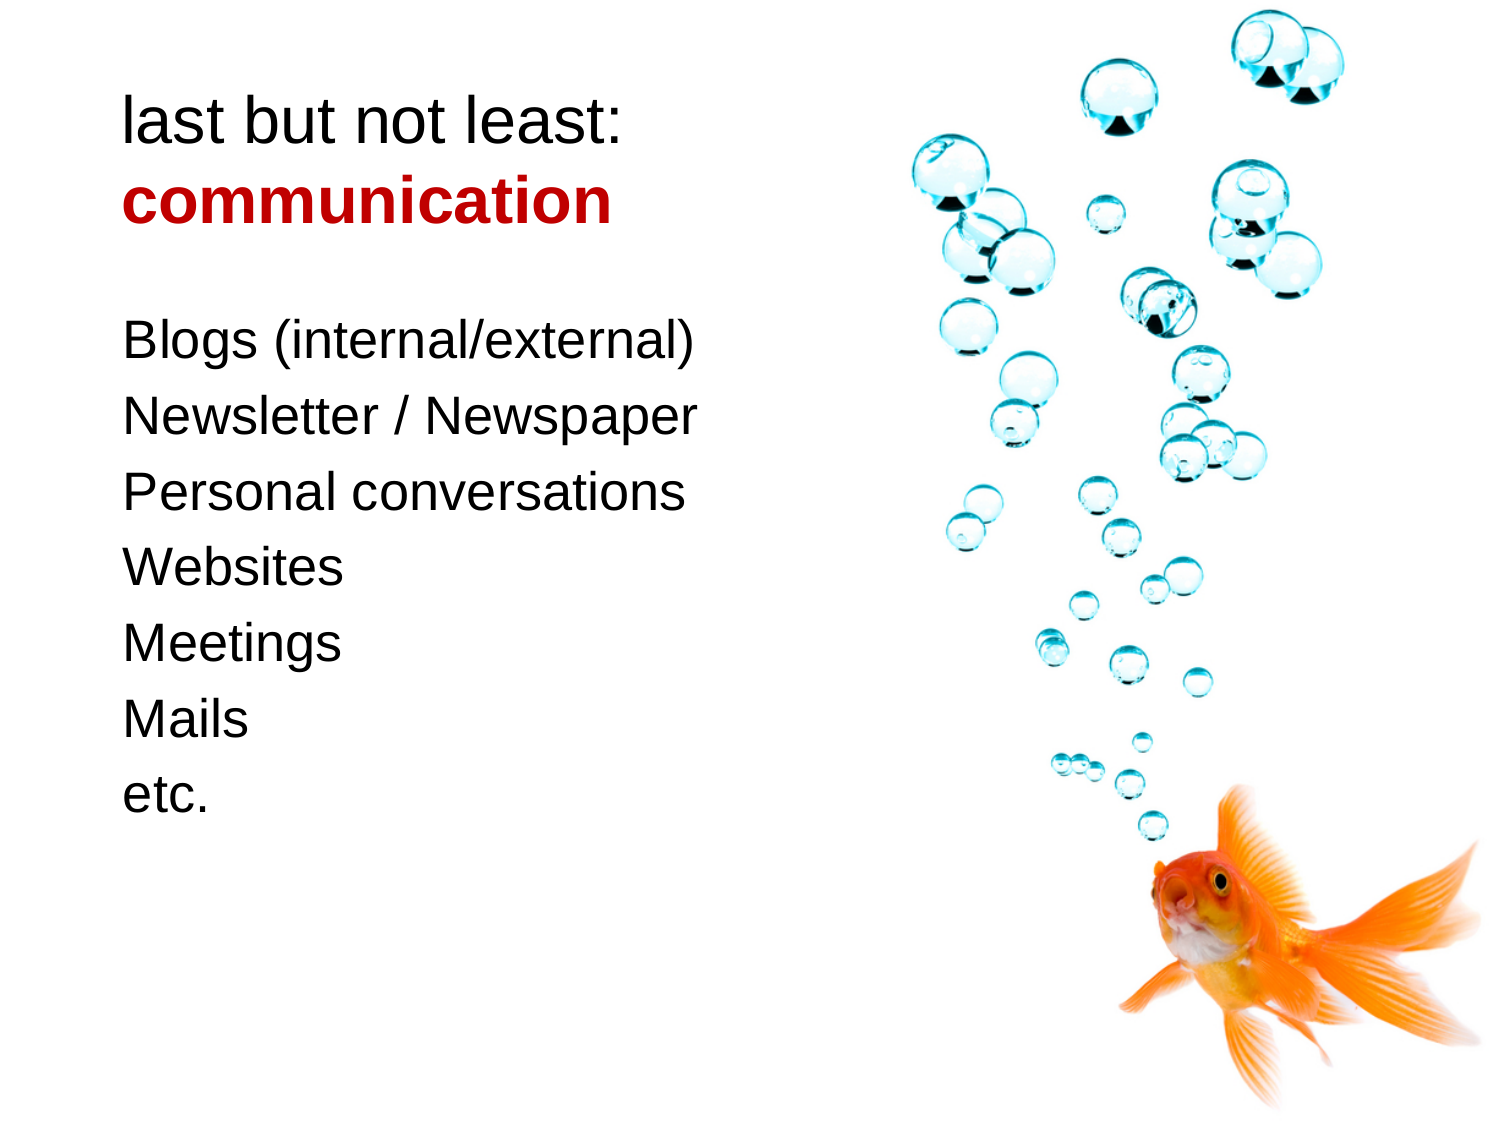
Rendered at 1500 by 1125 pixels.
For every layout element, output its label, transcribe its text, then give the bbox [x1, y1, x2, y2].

list Blogs (internal/external) Newsletter / Newspaper Personal conversations Websites Meetings Mails etc. [107, 296, 878, 1065]
picture [883, 0, 1500, 1125]
title last but not least: communication [106, 69, 878, 172]
